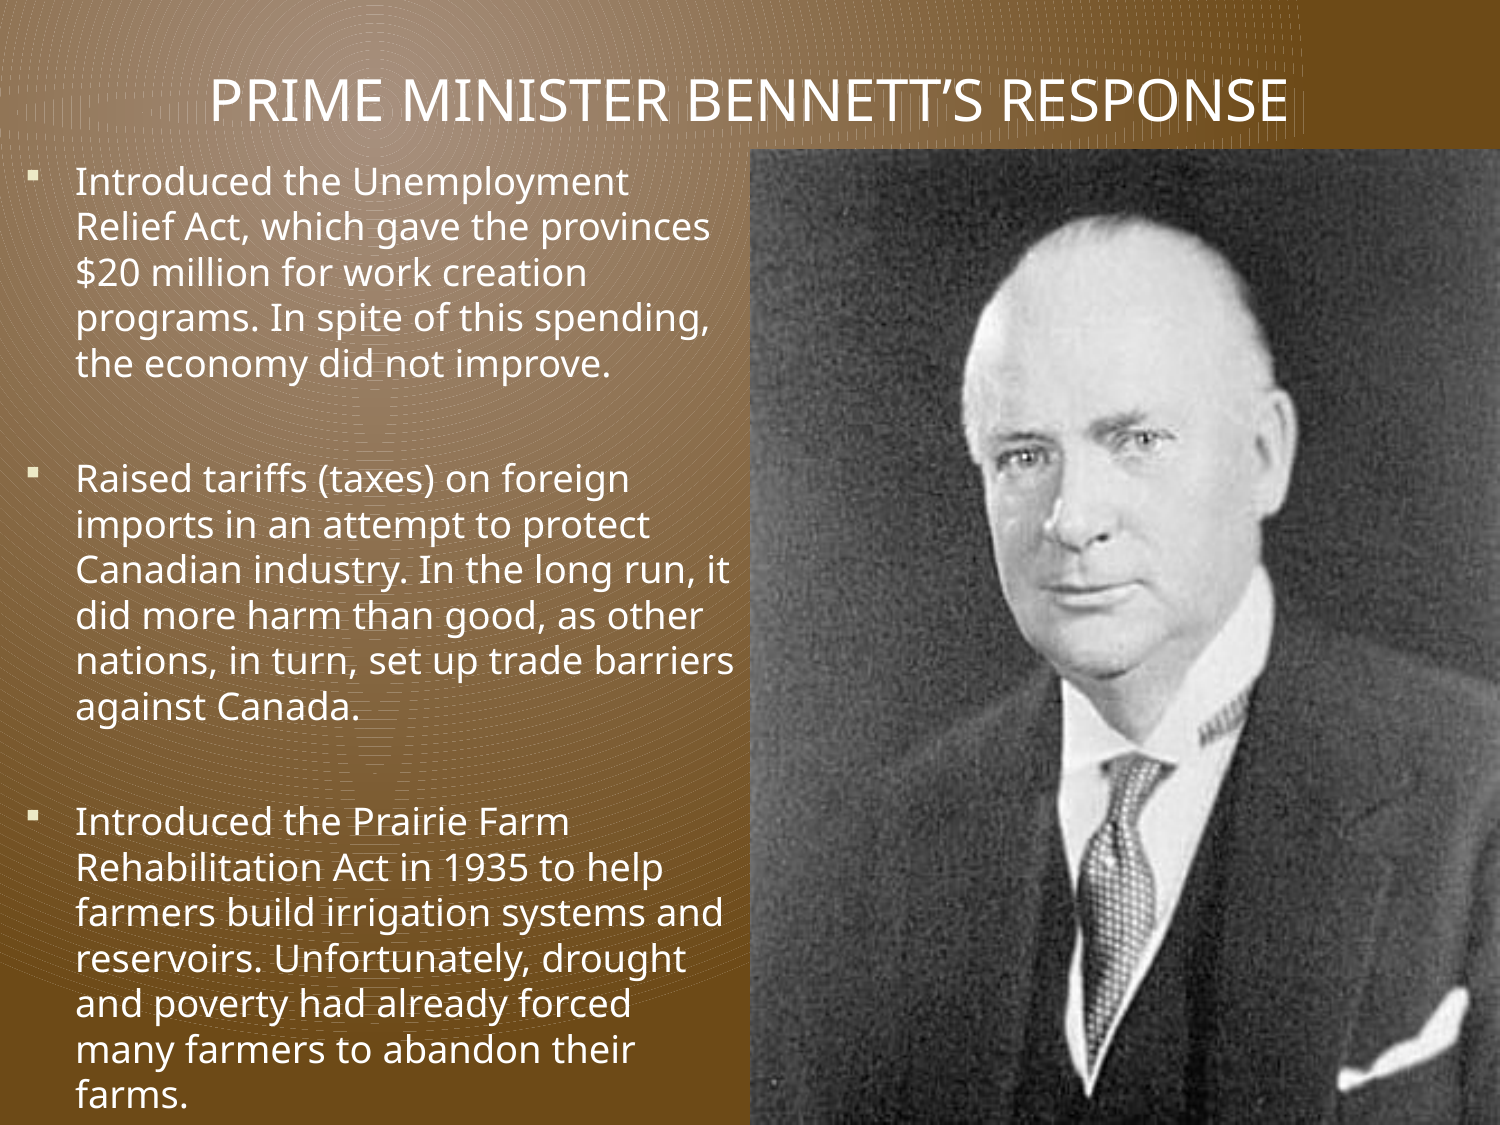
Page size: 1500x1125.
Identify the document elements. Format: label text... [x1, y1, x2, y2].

text_box Introduced the Unemployment Relief Act, which gave the provinces $20 million for work creation programs. In spite of this spending, the economy did not improve. Raised tariffs (taxes) on foreign imports in an attempt to protect Canadian industry. In the long run, it did more harm than good, as other nations, in turn, set up trade barriers against Canada. Introduced the Prairie Farm Rehabilitation Act in 1935 to help farmers build irrigation systems and reservoirs. Unfortunately, drought and poverty had already forced many farmers to abandon their farms. [0, 149, 746, 1125]
text_box Prime Minister Bennett’s Response [74, 37, 1425, 135]
picture [749, 149, 1500, 1125]
